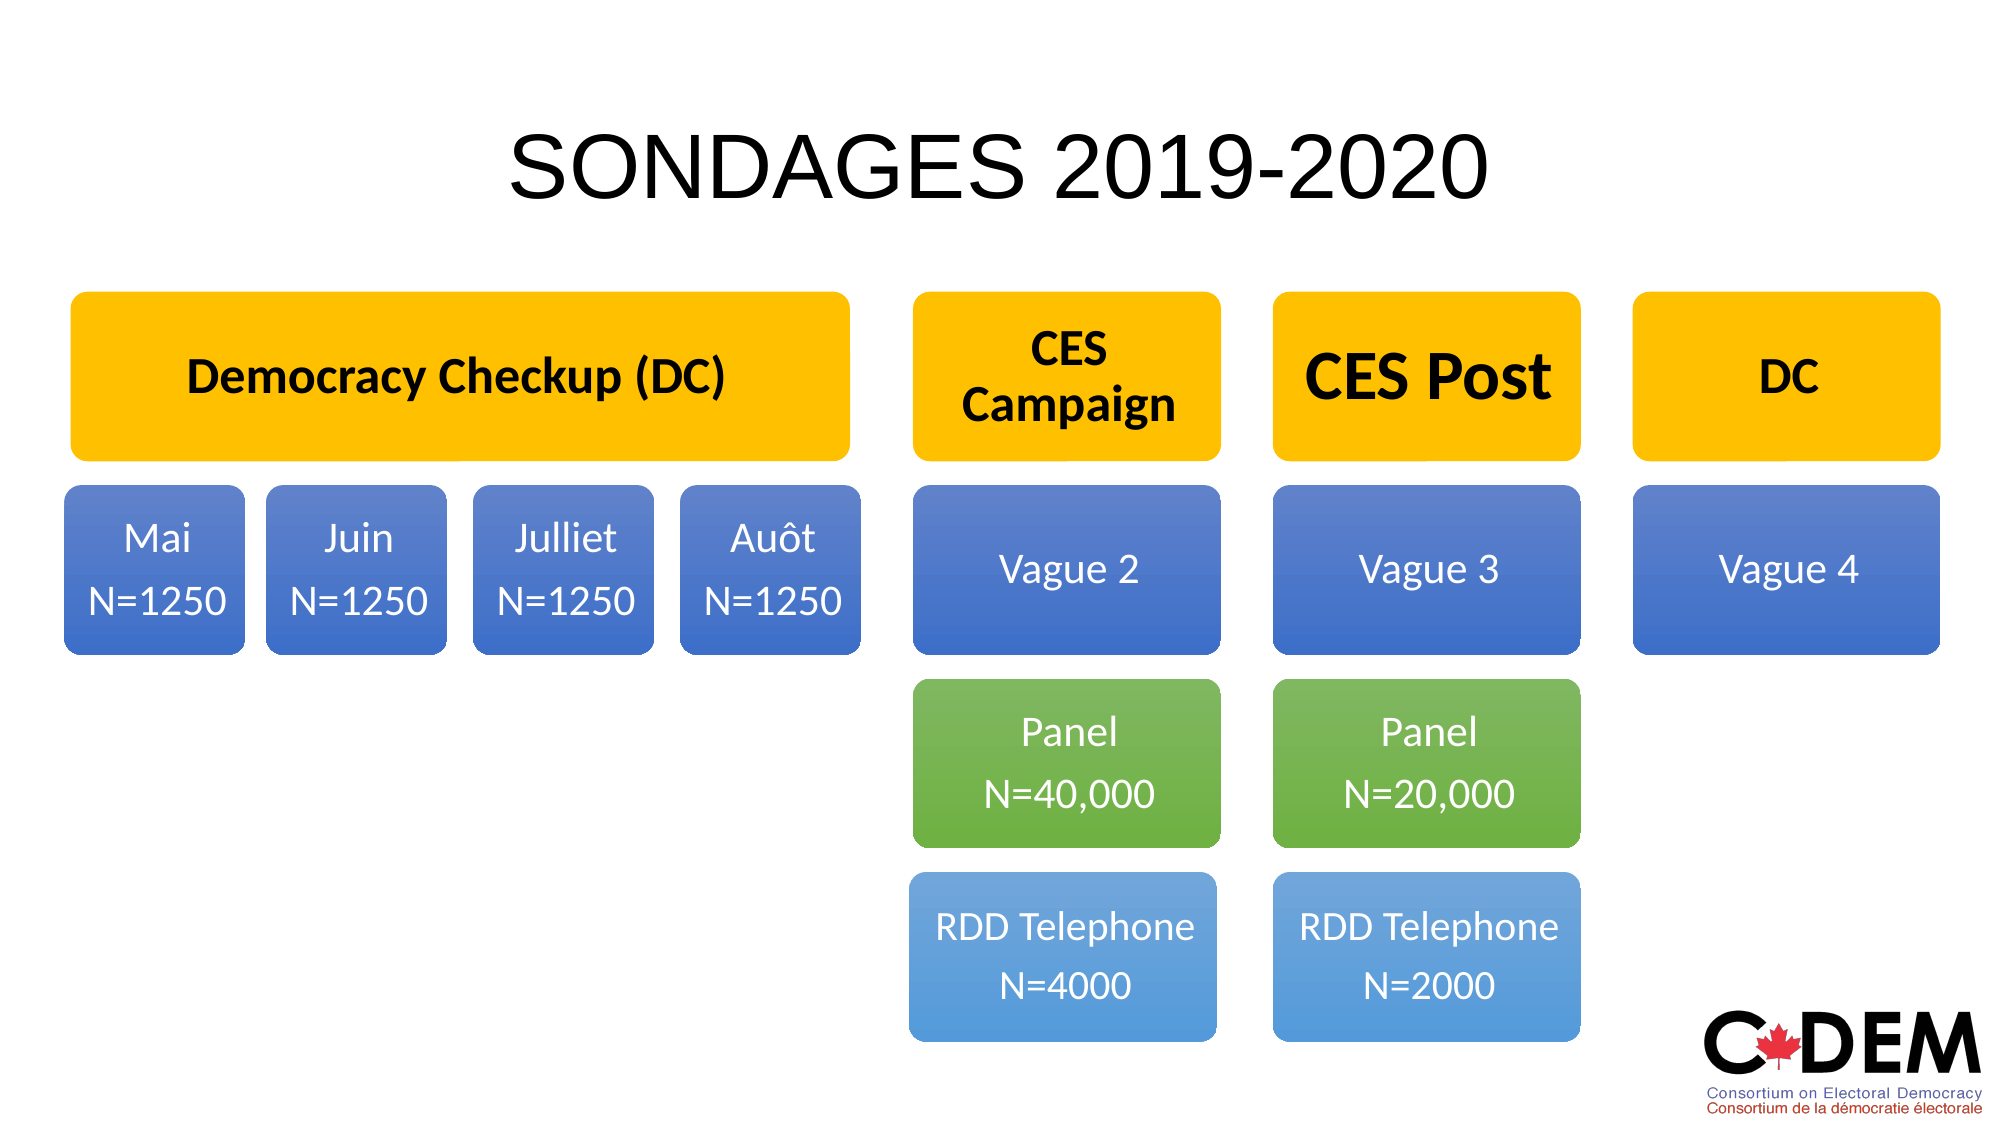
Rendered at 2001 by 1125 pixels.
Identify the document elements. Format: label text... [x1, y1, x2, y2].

title Sondages 2019-2020 [137, 59, 1863, 278]
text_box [58, 291, 1942, 1042]
picture [1691, 999, 2000, 1125]
